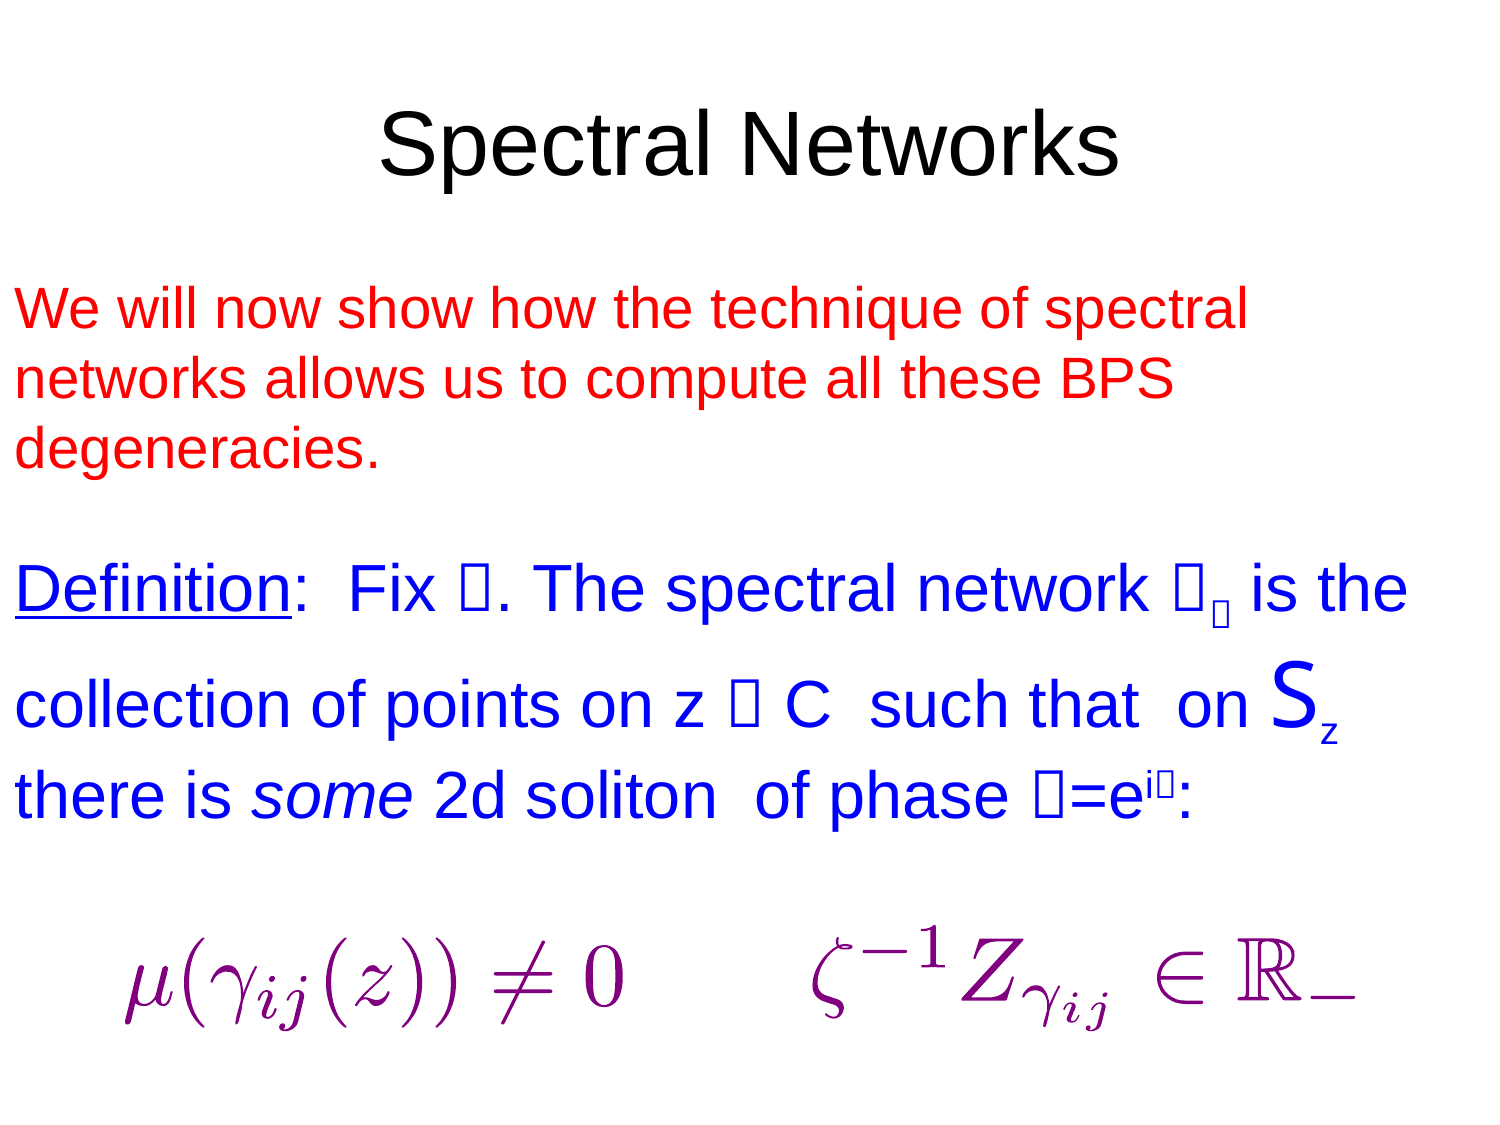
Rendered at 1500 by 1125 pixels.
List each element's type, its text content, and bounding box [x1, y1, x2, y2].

title Spectral Networks [74, 44, 1426, 233]
text_box We will now show how the technique of spectral networks allows us to compute all these BPS degeneracies. [0, 262, 1500, 488]
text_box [812, 924, 1356, 1032]
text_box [124, 937, 623, 1032]
text_box Definition: Fix . The spectral network  is the collection of points on z  C such that on Sz there is some 2d soliton of phase =ei: [0, 537, 1463, 840]
